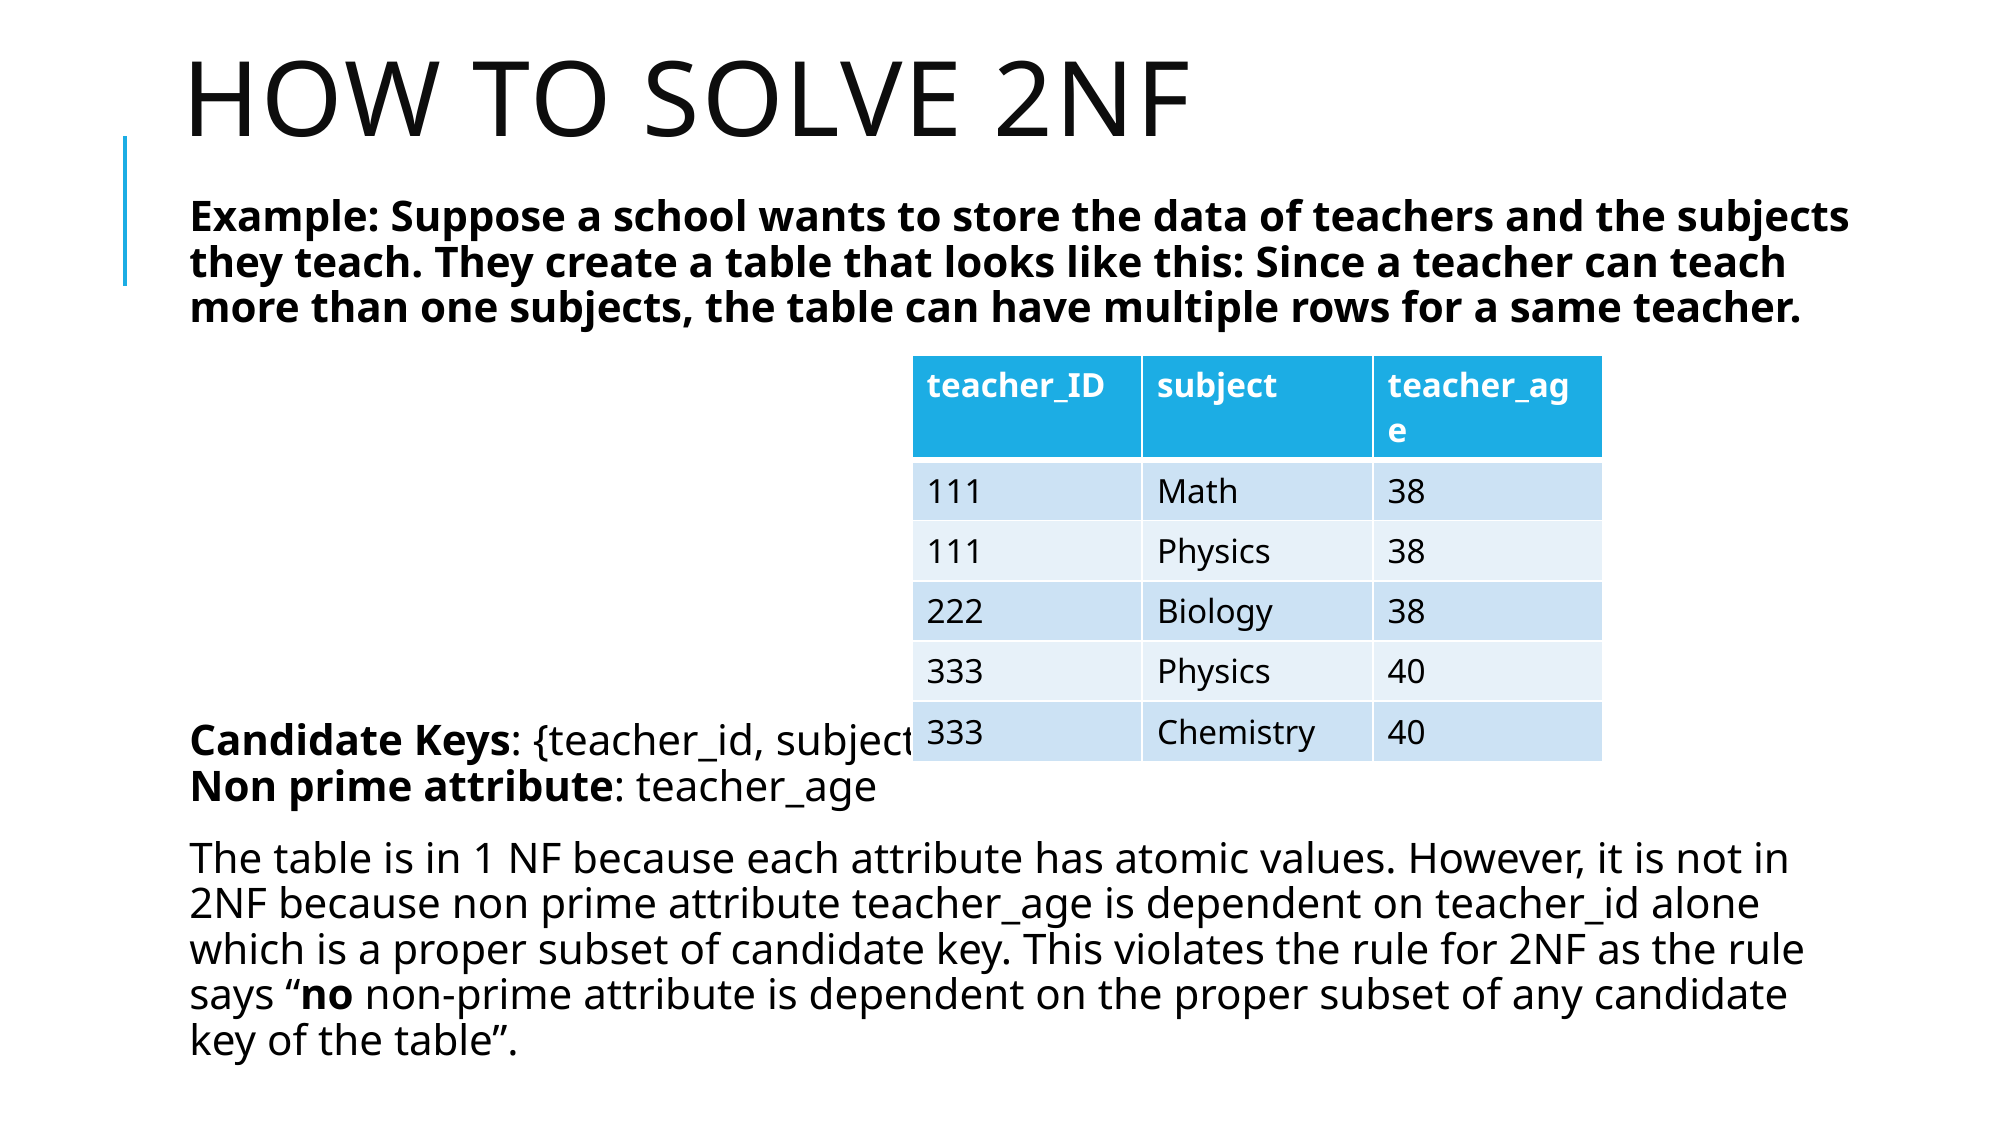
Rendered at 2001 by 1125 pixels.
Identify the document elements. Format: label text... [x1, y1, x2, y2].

table_header teacher_age [1374, 356, 1602, 457]
table_cell 38 [1374, 582, 1602, 640]
table_cell 111 [913, 521, 1141, 580]
table_cell 38 [1374, 521, 1602, 580]
table_cell Math [1143, 463, 1372, 520]
table_cell Physics [1143, 521, 1372, 580]
title HOW TO SOLVE 2NF [168, 37, 1763, 175]
table_header subject [1143, 356, 1372, 457]
table_header teacher_ID [913, 356, 1141, 457]
table_cell 333 [913, 702, 1141, 761]
list Example: Suppose a school wants to store the data of teachers and the subjects they teach. They create a table that looks like this: Since a teacher can teach more than one subjects, the table can have multiple rows for a same teacher. Candidate Keys: {teacher_id, subject} Non prime attribute: teacher_age The table is in 1 NF because each attribute has atomic values. However, it is not in 2NF because non prime attribute teacher_age is dependent on teacher_id alone which is a proper subset of candidate key. This violates the rule for 2NF as the rule says “no non-prime attribute is dependent on the proper subset of any candidate key of the table”. [168, 187, 1860, 1088]
table_cell 40 [1374, 642, 1602, 700]
table_cell 40 [1374, 702, 1602, 761]
table_cell Physics [1143, 642, 1372, 700]
table_cell 333 [913, 642, 1141, 700]
table_cell Chemistry [1143, 702, 1372, 761]
table_cell 111 [913, 463, 1141, 520]
table_cell 38 [1374, 463, 1602, 520]
table_cell 222 [913, 582, 1141, 640]
table_cell Biology [1143, 582, 1372, 640]
